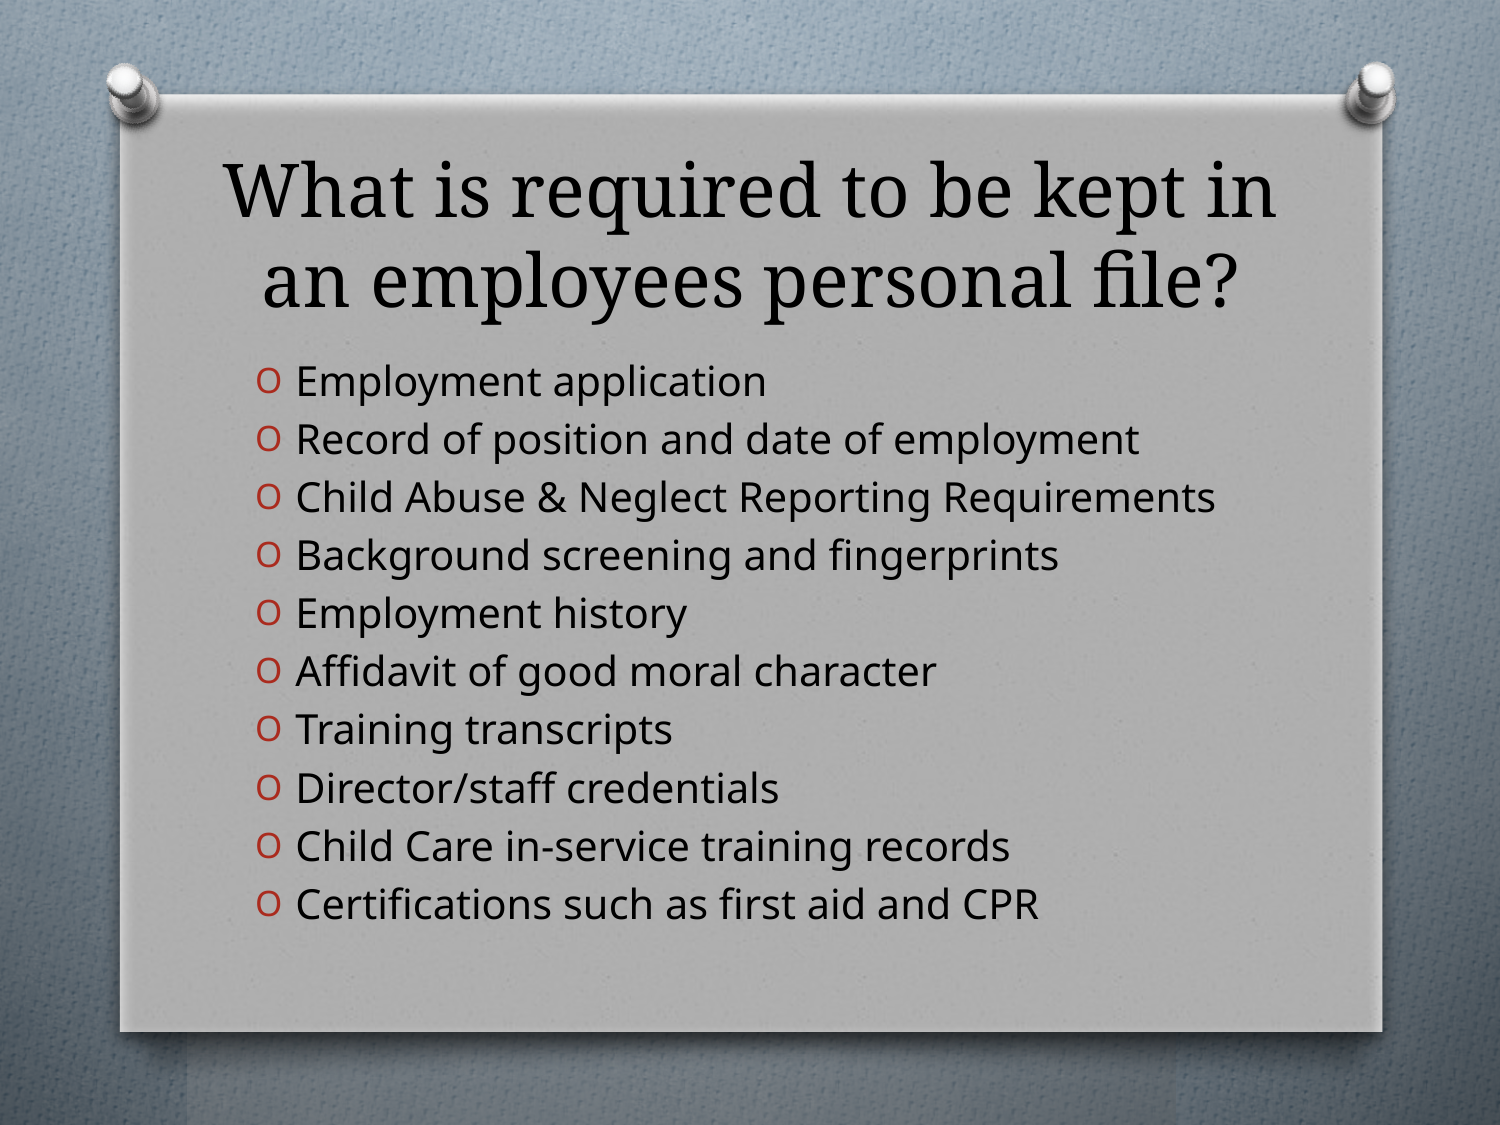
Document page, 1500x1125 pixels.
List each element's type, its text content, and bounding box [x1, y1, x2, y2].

list Employment application Record of position and date of employment Child Abuse & Neglect Reporting Requirements Background screening and fingerprints Employment history Affidavit of good moral character Training transcripts Director/staff credentials Child Care in-service training records Certifications such as first aid and CPR [240, 347, 1257, 939]
picture [1317, 35, 1439, 156]
picture [75, 29, 198, 153]
title What is required to be kept in an employees personal file? [179, 134, 1323, 332]
